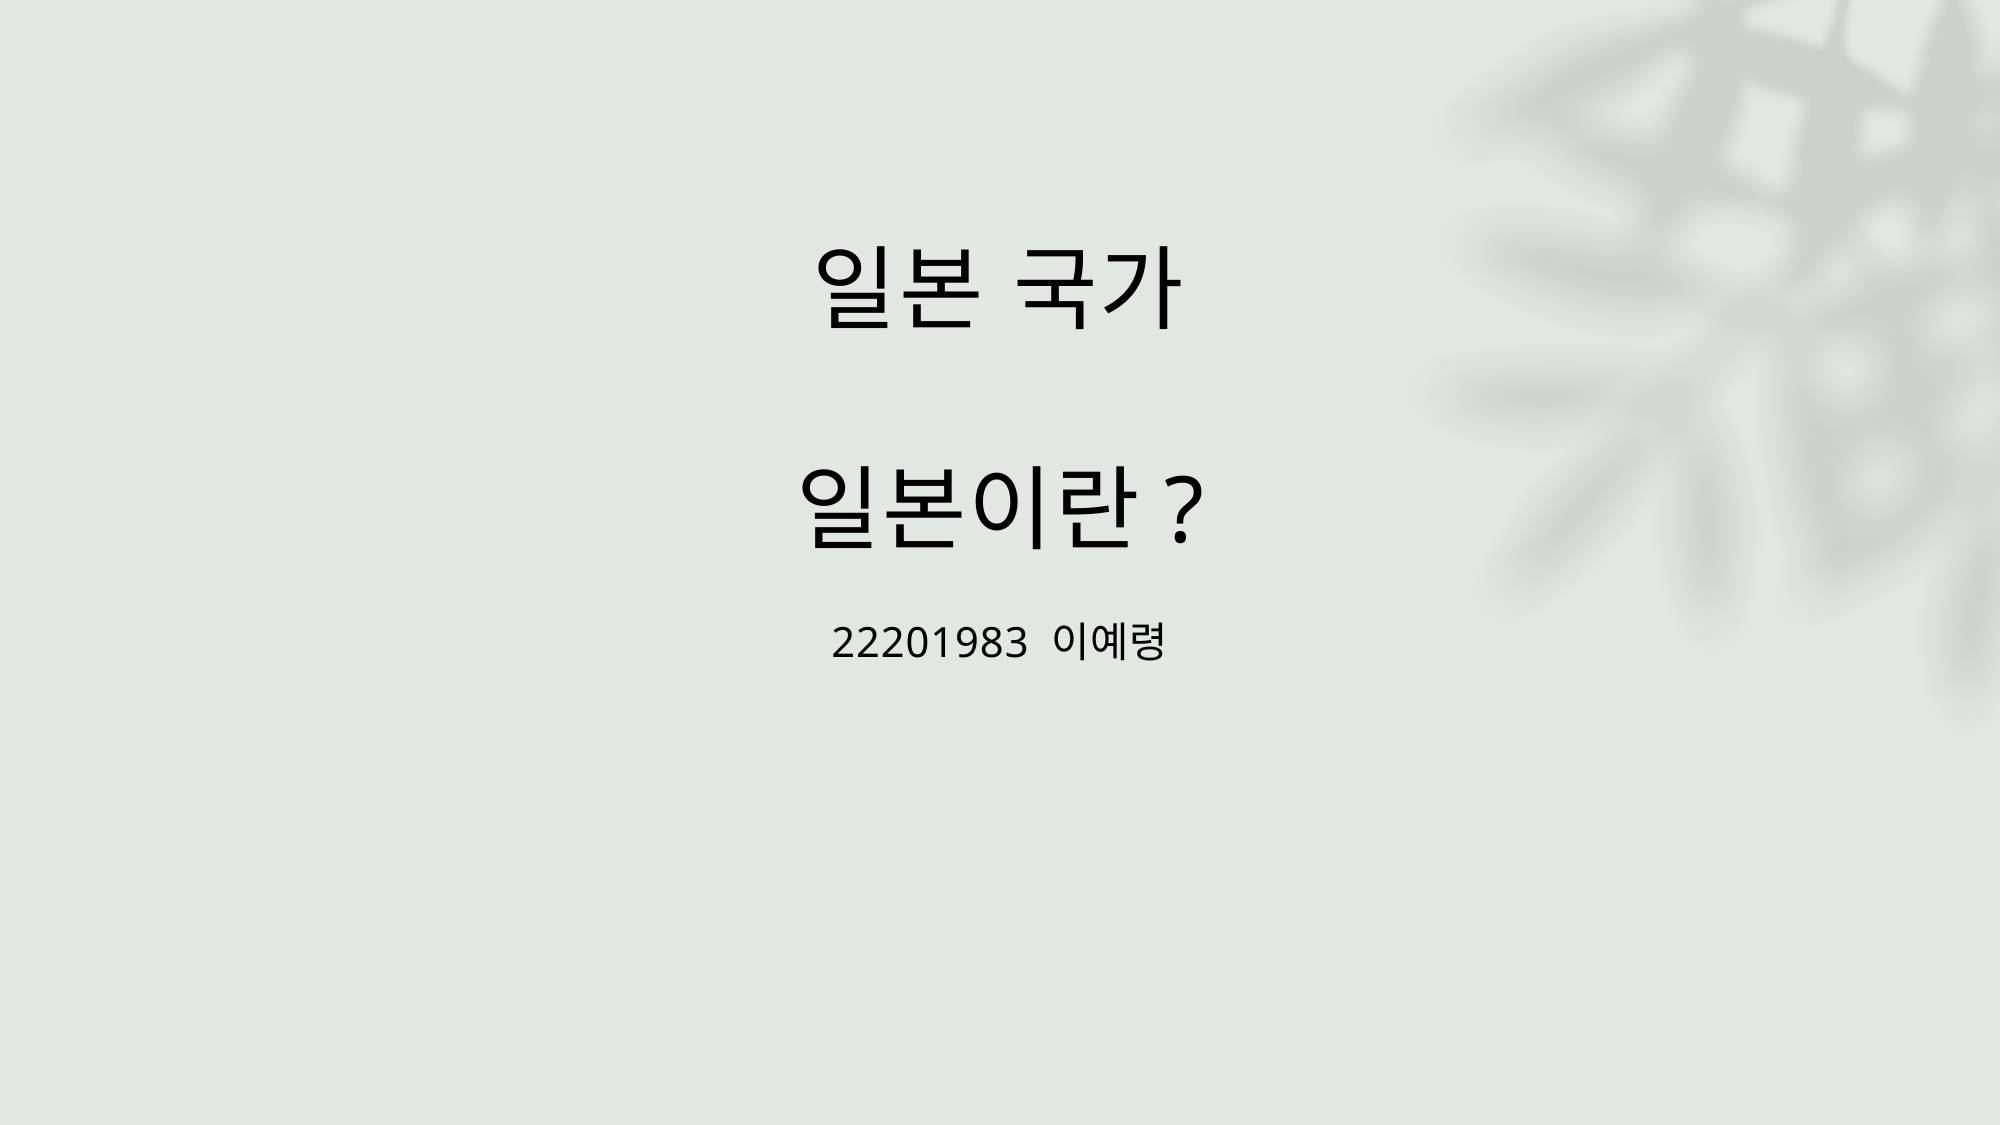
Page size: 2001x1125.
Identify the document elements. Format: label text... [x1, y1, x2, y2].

title 일본 국가 일본이란? [249, 184, 1750, 576]
subtitle 22201983 이예령 [249, 590, 1750, 863]
